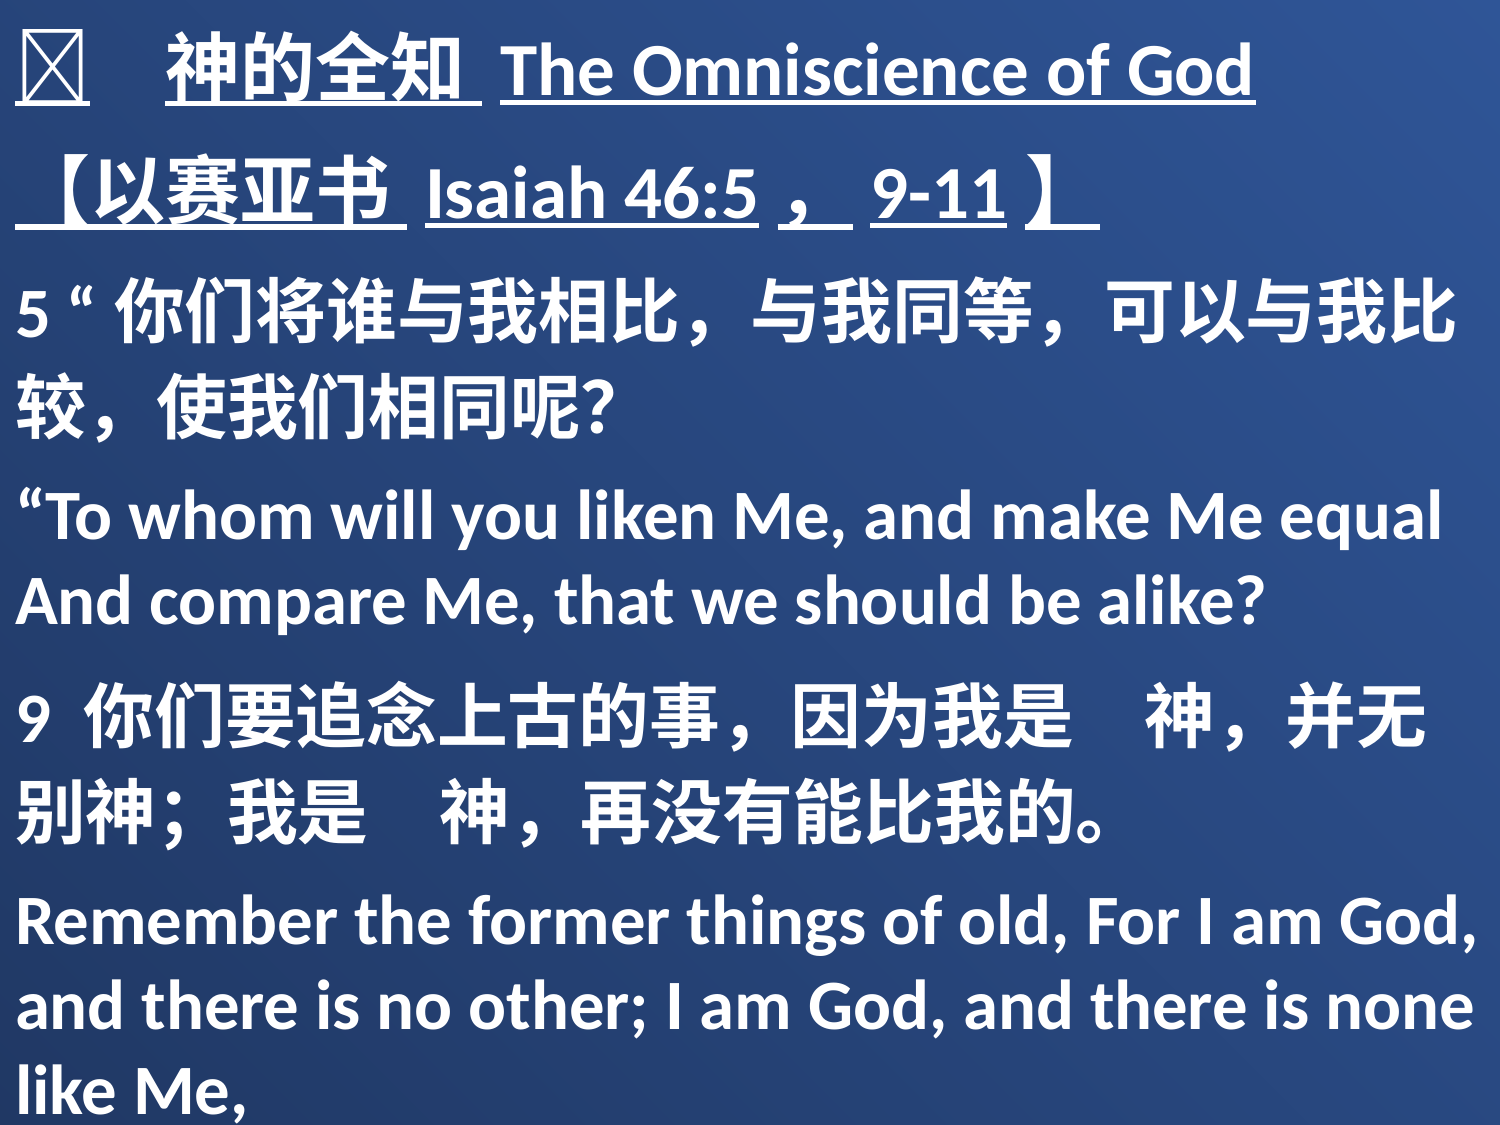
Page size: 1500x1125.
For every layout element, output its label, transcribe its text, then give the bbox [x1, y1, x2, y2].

subtitle  神的全知 The Omniscience of God 【以赛亚书 Isaiah 46:5，9-11】 5 “你们将谁与我相比，与我同等，可以与我比较，使我们相同呢？ “To whom will you liken Me, and make Me equal And compare Me, that we should be alike? 9 你们要追念上古的事，因为我是 神，并无别神；我是 神，再没有能比我的。 Remember the former things of old, For I am God, and there is no other; I am God, and there is none like Me, [0, 0, 1500, 1125]
